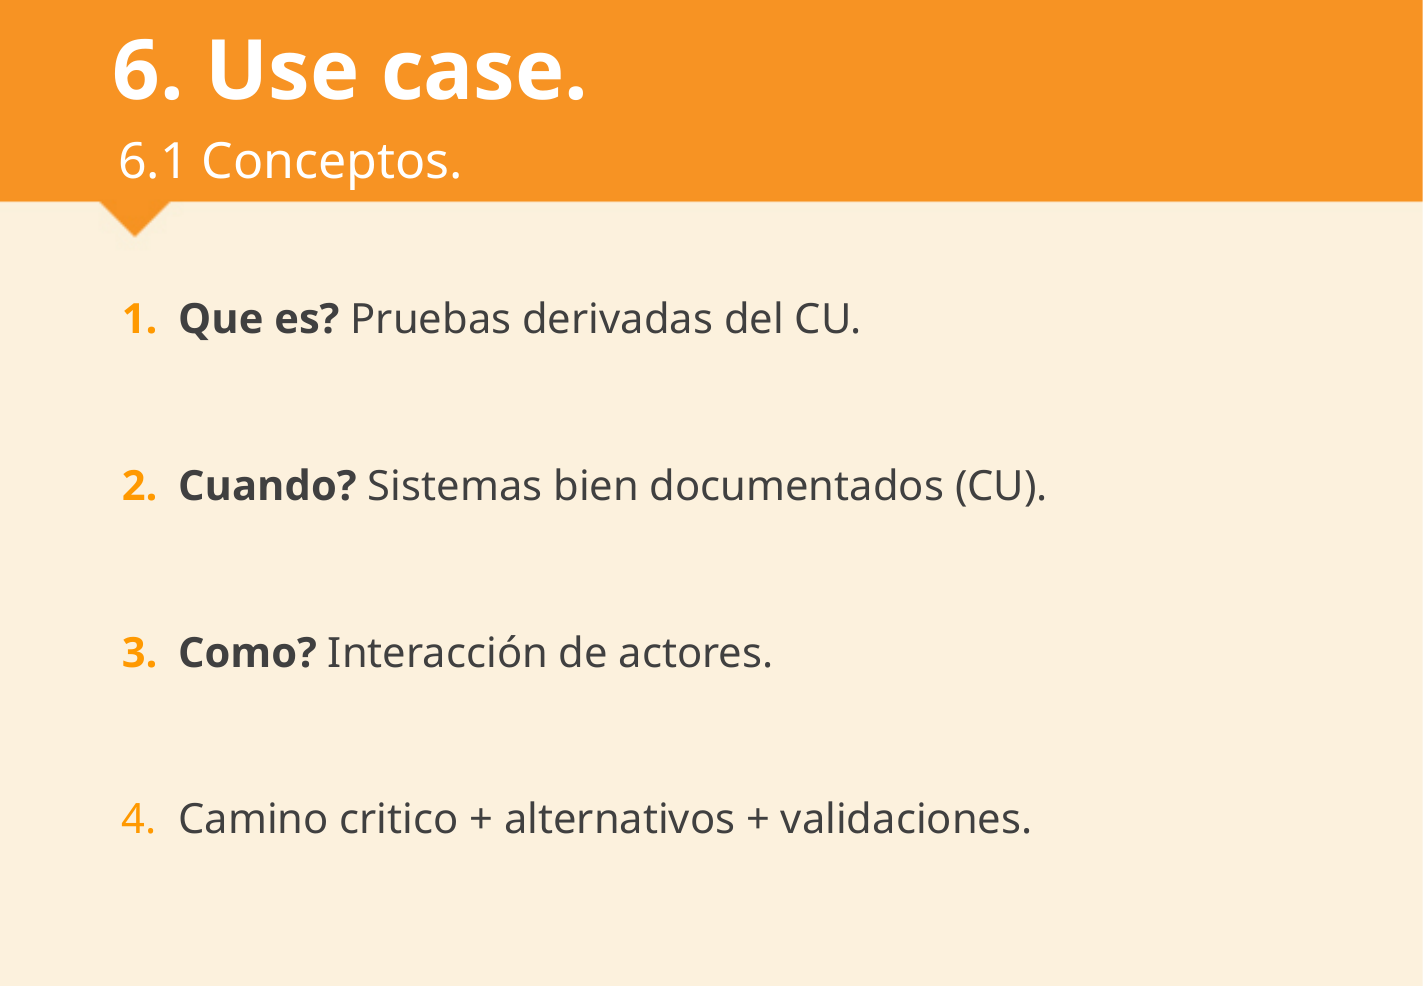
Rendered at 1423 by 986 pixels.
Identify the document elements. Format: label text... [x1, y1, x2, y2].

title 6. Use case. [97, 8, 1302, 103]
list Que es? Pruebas derivadas del CU. Cuando? Sistemas bien documentados (CU). Como? Interacción de actores. Camino critico + alternativos + validaciones. [107, 259, 1423, 930]
list 6.1 Conceptos. [103, 91, 1214, 198]
picture [0, 0, 1423, 986]
